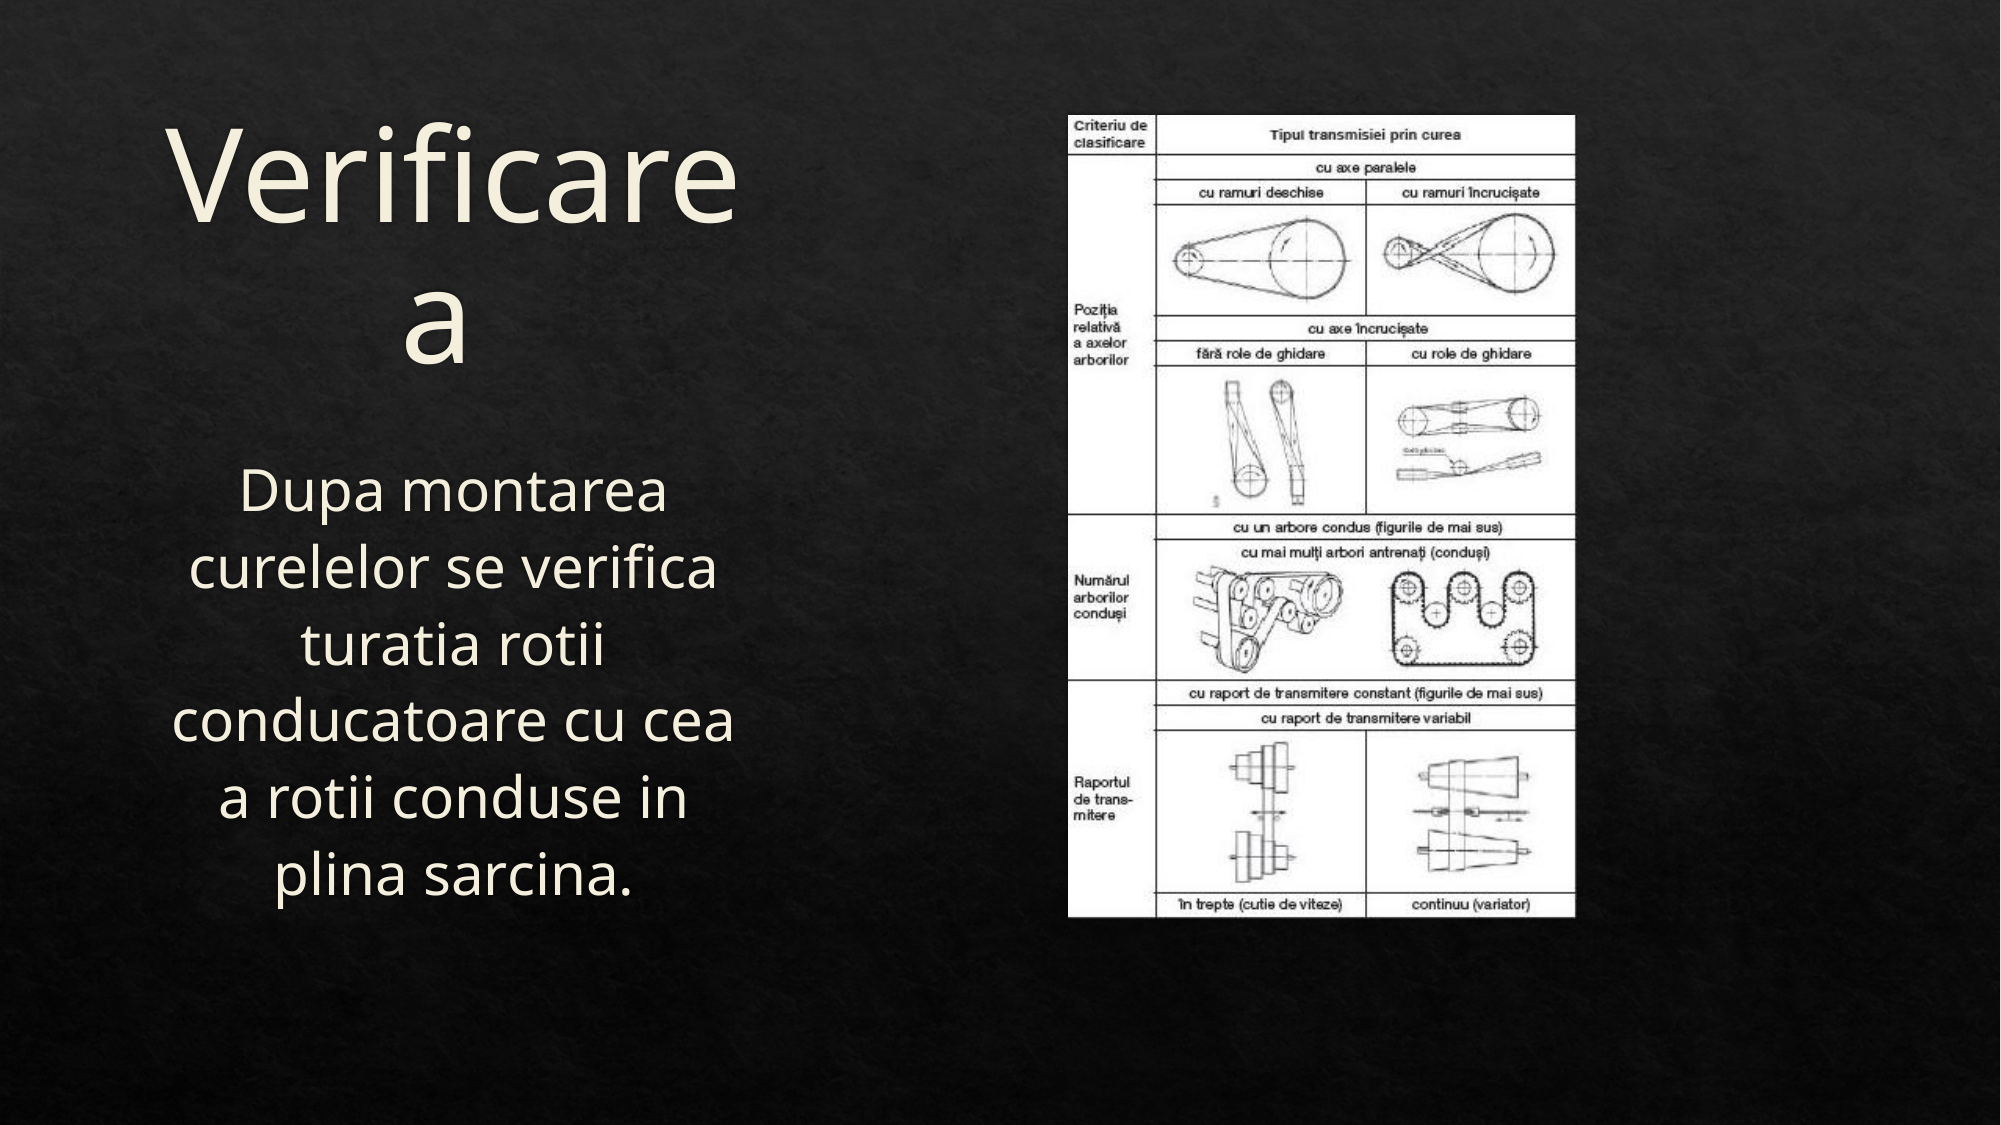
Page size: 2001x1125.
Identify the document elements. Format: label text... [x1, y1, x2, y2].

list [1068, 114, 1577, 919]
list Dupa montarea curelelor se verifica turatia rotii conducatoare cu cea a rotii conduse in plina sarcina. [149, 438, 758, 934]
title Verificarea [149, 99, 758, 399]
